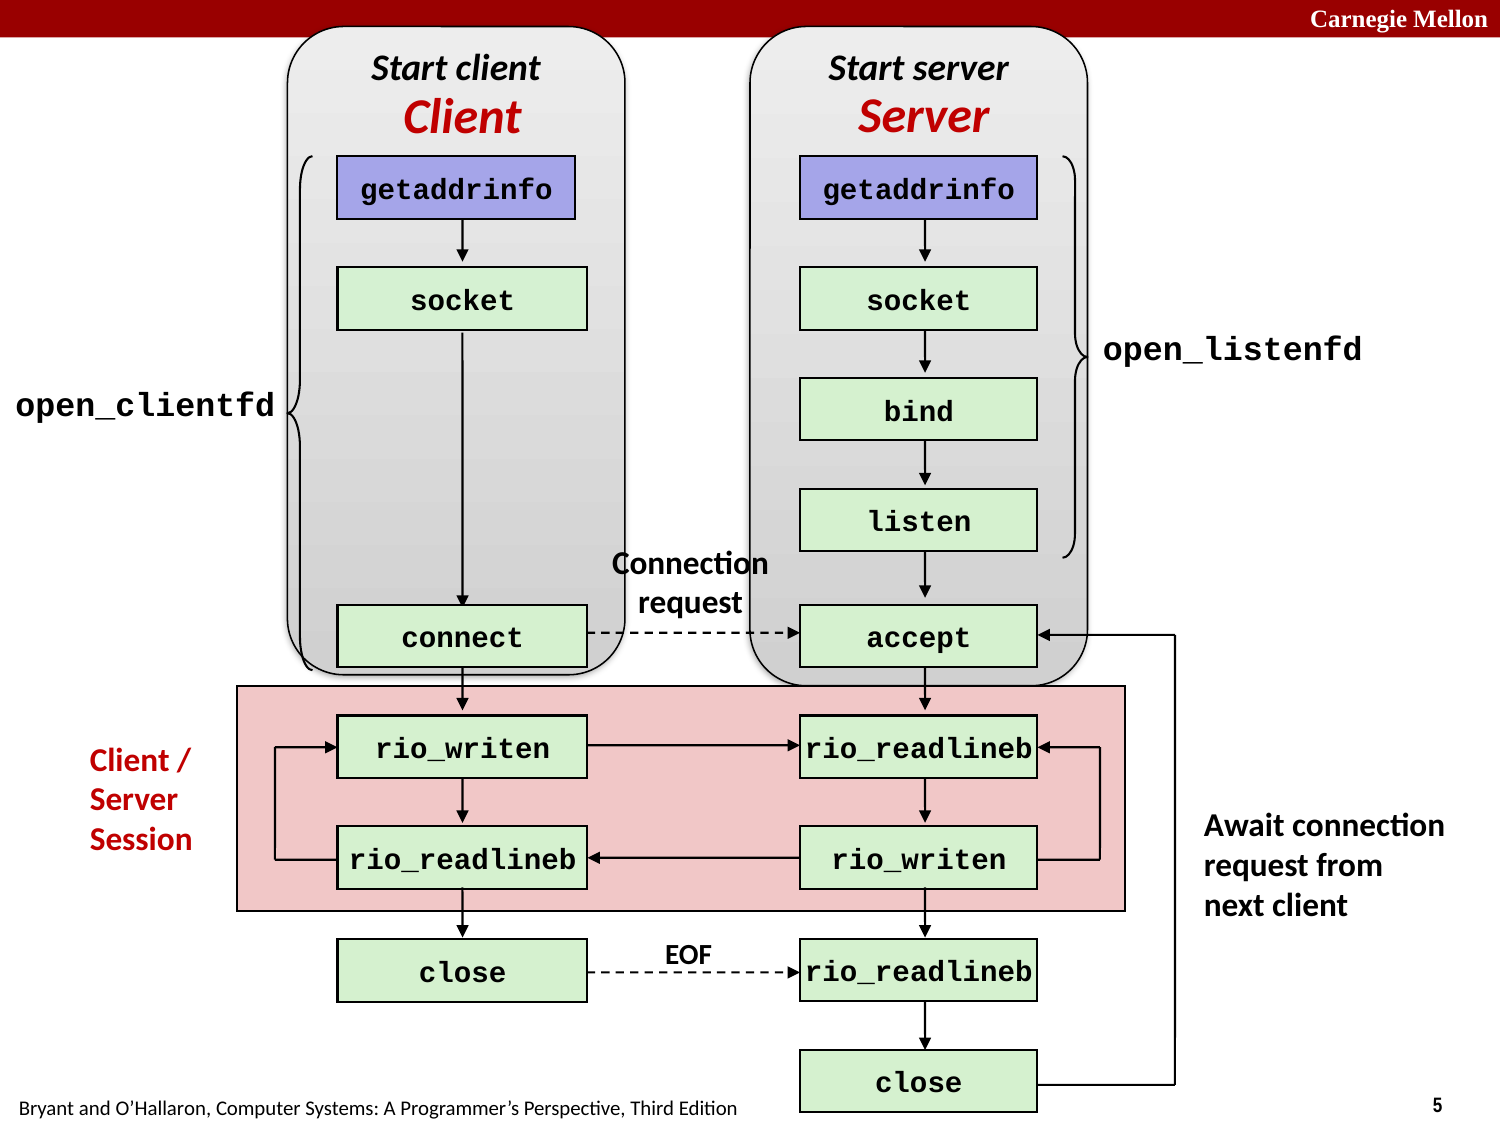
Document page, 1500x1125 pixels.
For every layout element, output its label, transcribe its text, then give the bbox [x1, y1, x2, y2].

text_box listen [799, 488, 1038, 552]
text_box [291, 156, 313, 671]
text_box [456, 219, 469, 262]
text_box Start client [286, 25, 626, 675]
text_box Start server [749, 25, 1089, 633]
text_box [918, 552, 932, 598]
text_box [918, 219, 932, 262]
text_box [74, 685, 332, 911]
text_box getaddrinfo [799, 156, 1038, 219]
text_box connect [337, 604, 588, 634]
text_box accept [799, 604, 1038, 633]
text_box [456, 332, 469, 604]
text_box open_clientfd [0, 375, 291, 430]
text_box open_listenfd [1088, 320, 1378, 375]
text_box [1062, 156, 1088, 558]
text_box [918, 441, 932, 486]
text_box Connection request [597, 533, 785, 628]
text_box socket [337, 267, 588, 330]
text_box [918, 330, 932, 373]
text_box Server [843, 74, 1005, 150]
text_box getaddrinfo [337, 156, 575, 219]
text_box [337, 634, 1176, 1113]
text_box Await connection request from next client [1189, 796, 1461, 931]
text_box bind [799, 378, 1038, 441]
text_box [787, 626, 799, 633]
text_box Client [388, 75, 537, 151]
text_box socket [799, 267, 1038, 330]
